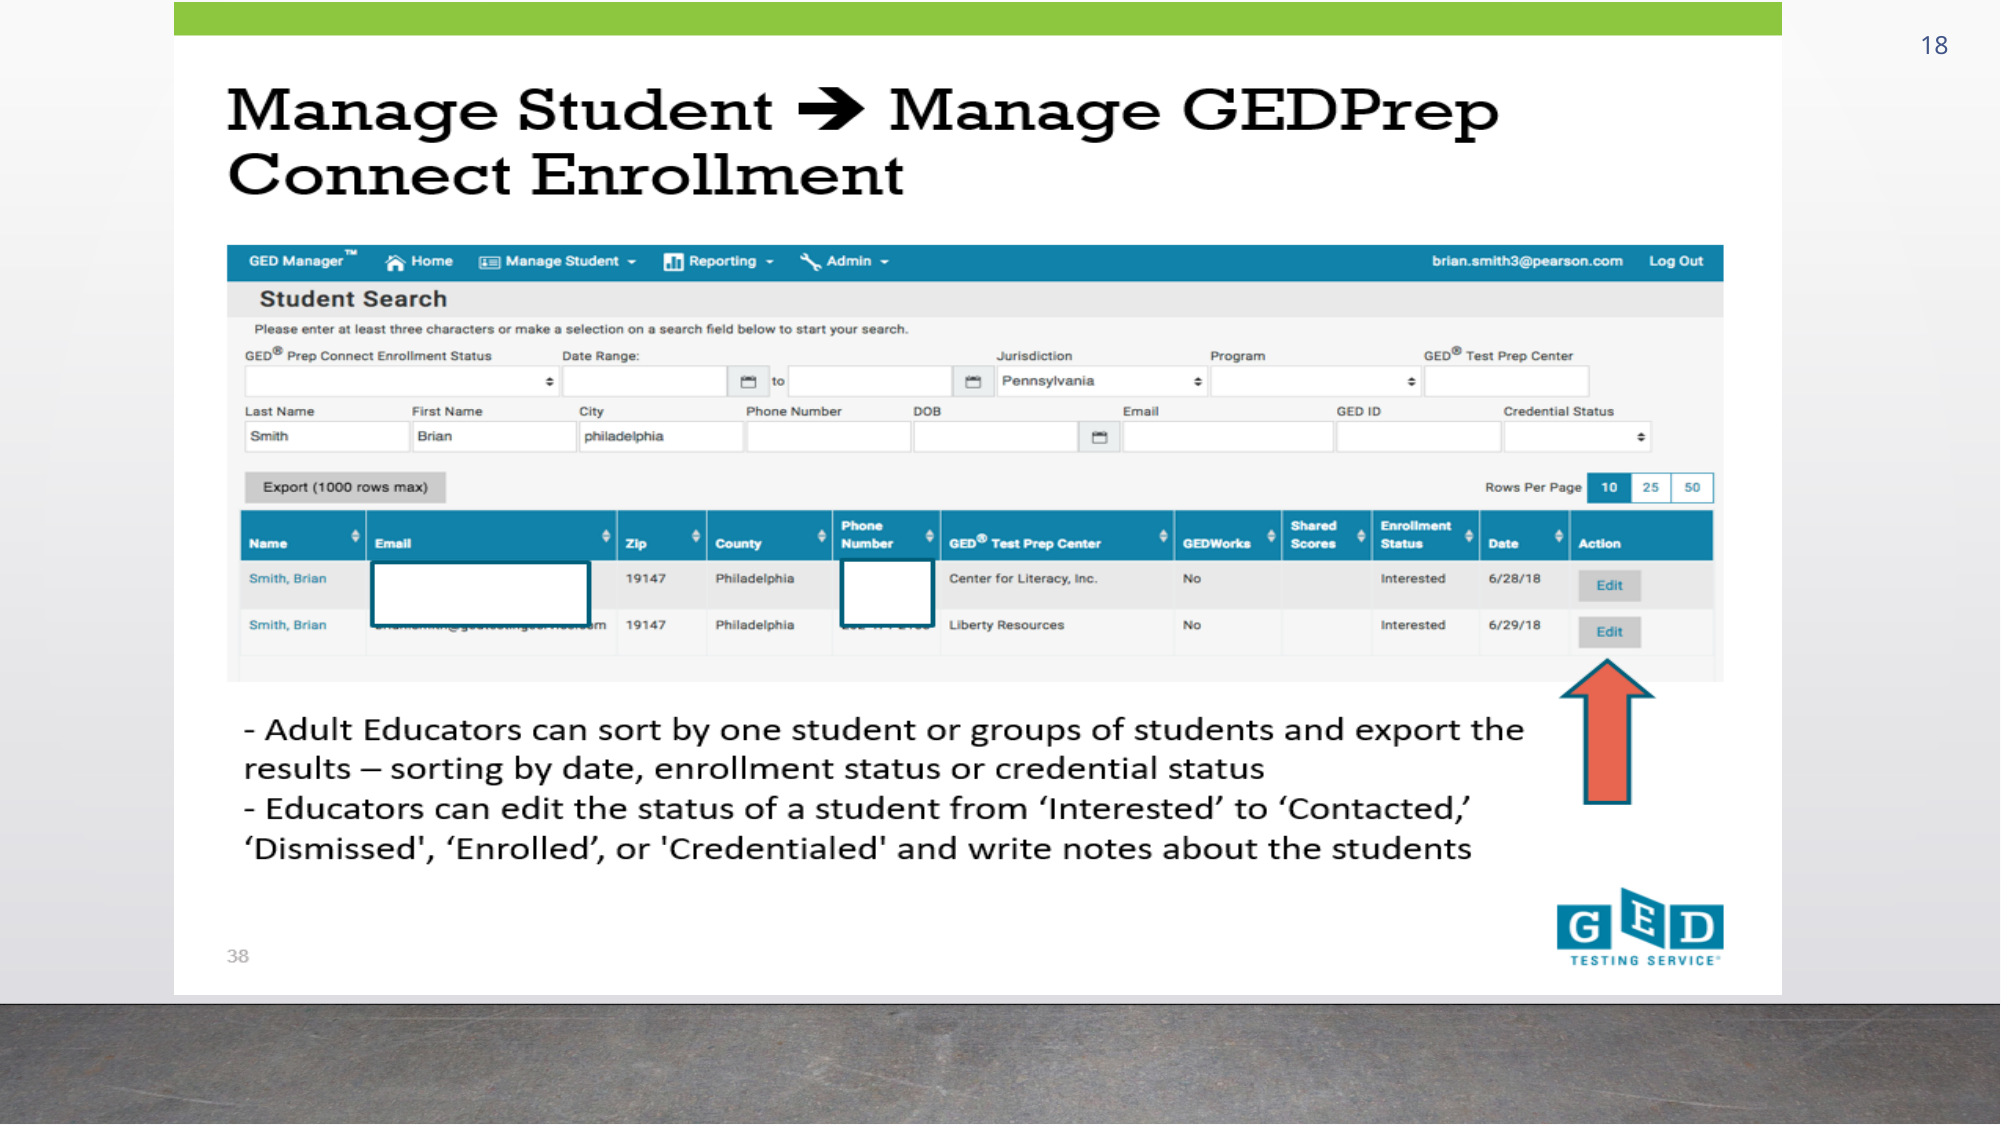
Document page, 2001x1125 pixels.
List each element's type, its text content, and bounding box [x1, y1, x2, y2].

slide_number 18 [1860, 22, 1964, 80]
picture [0, 1004, 2000, 1124]
picture [174, 2, 1782, 996]
